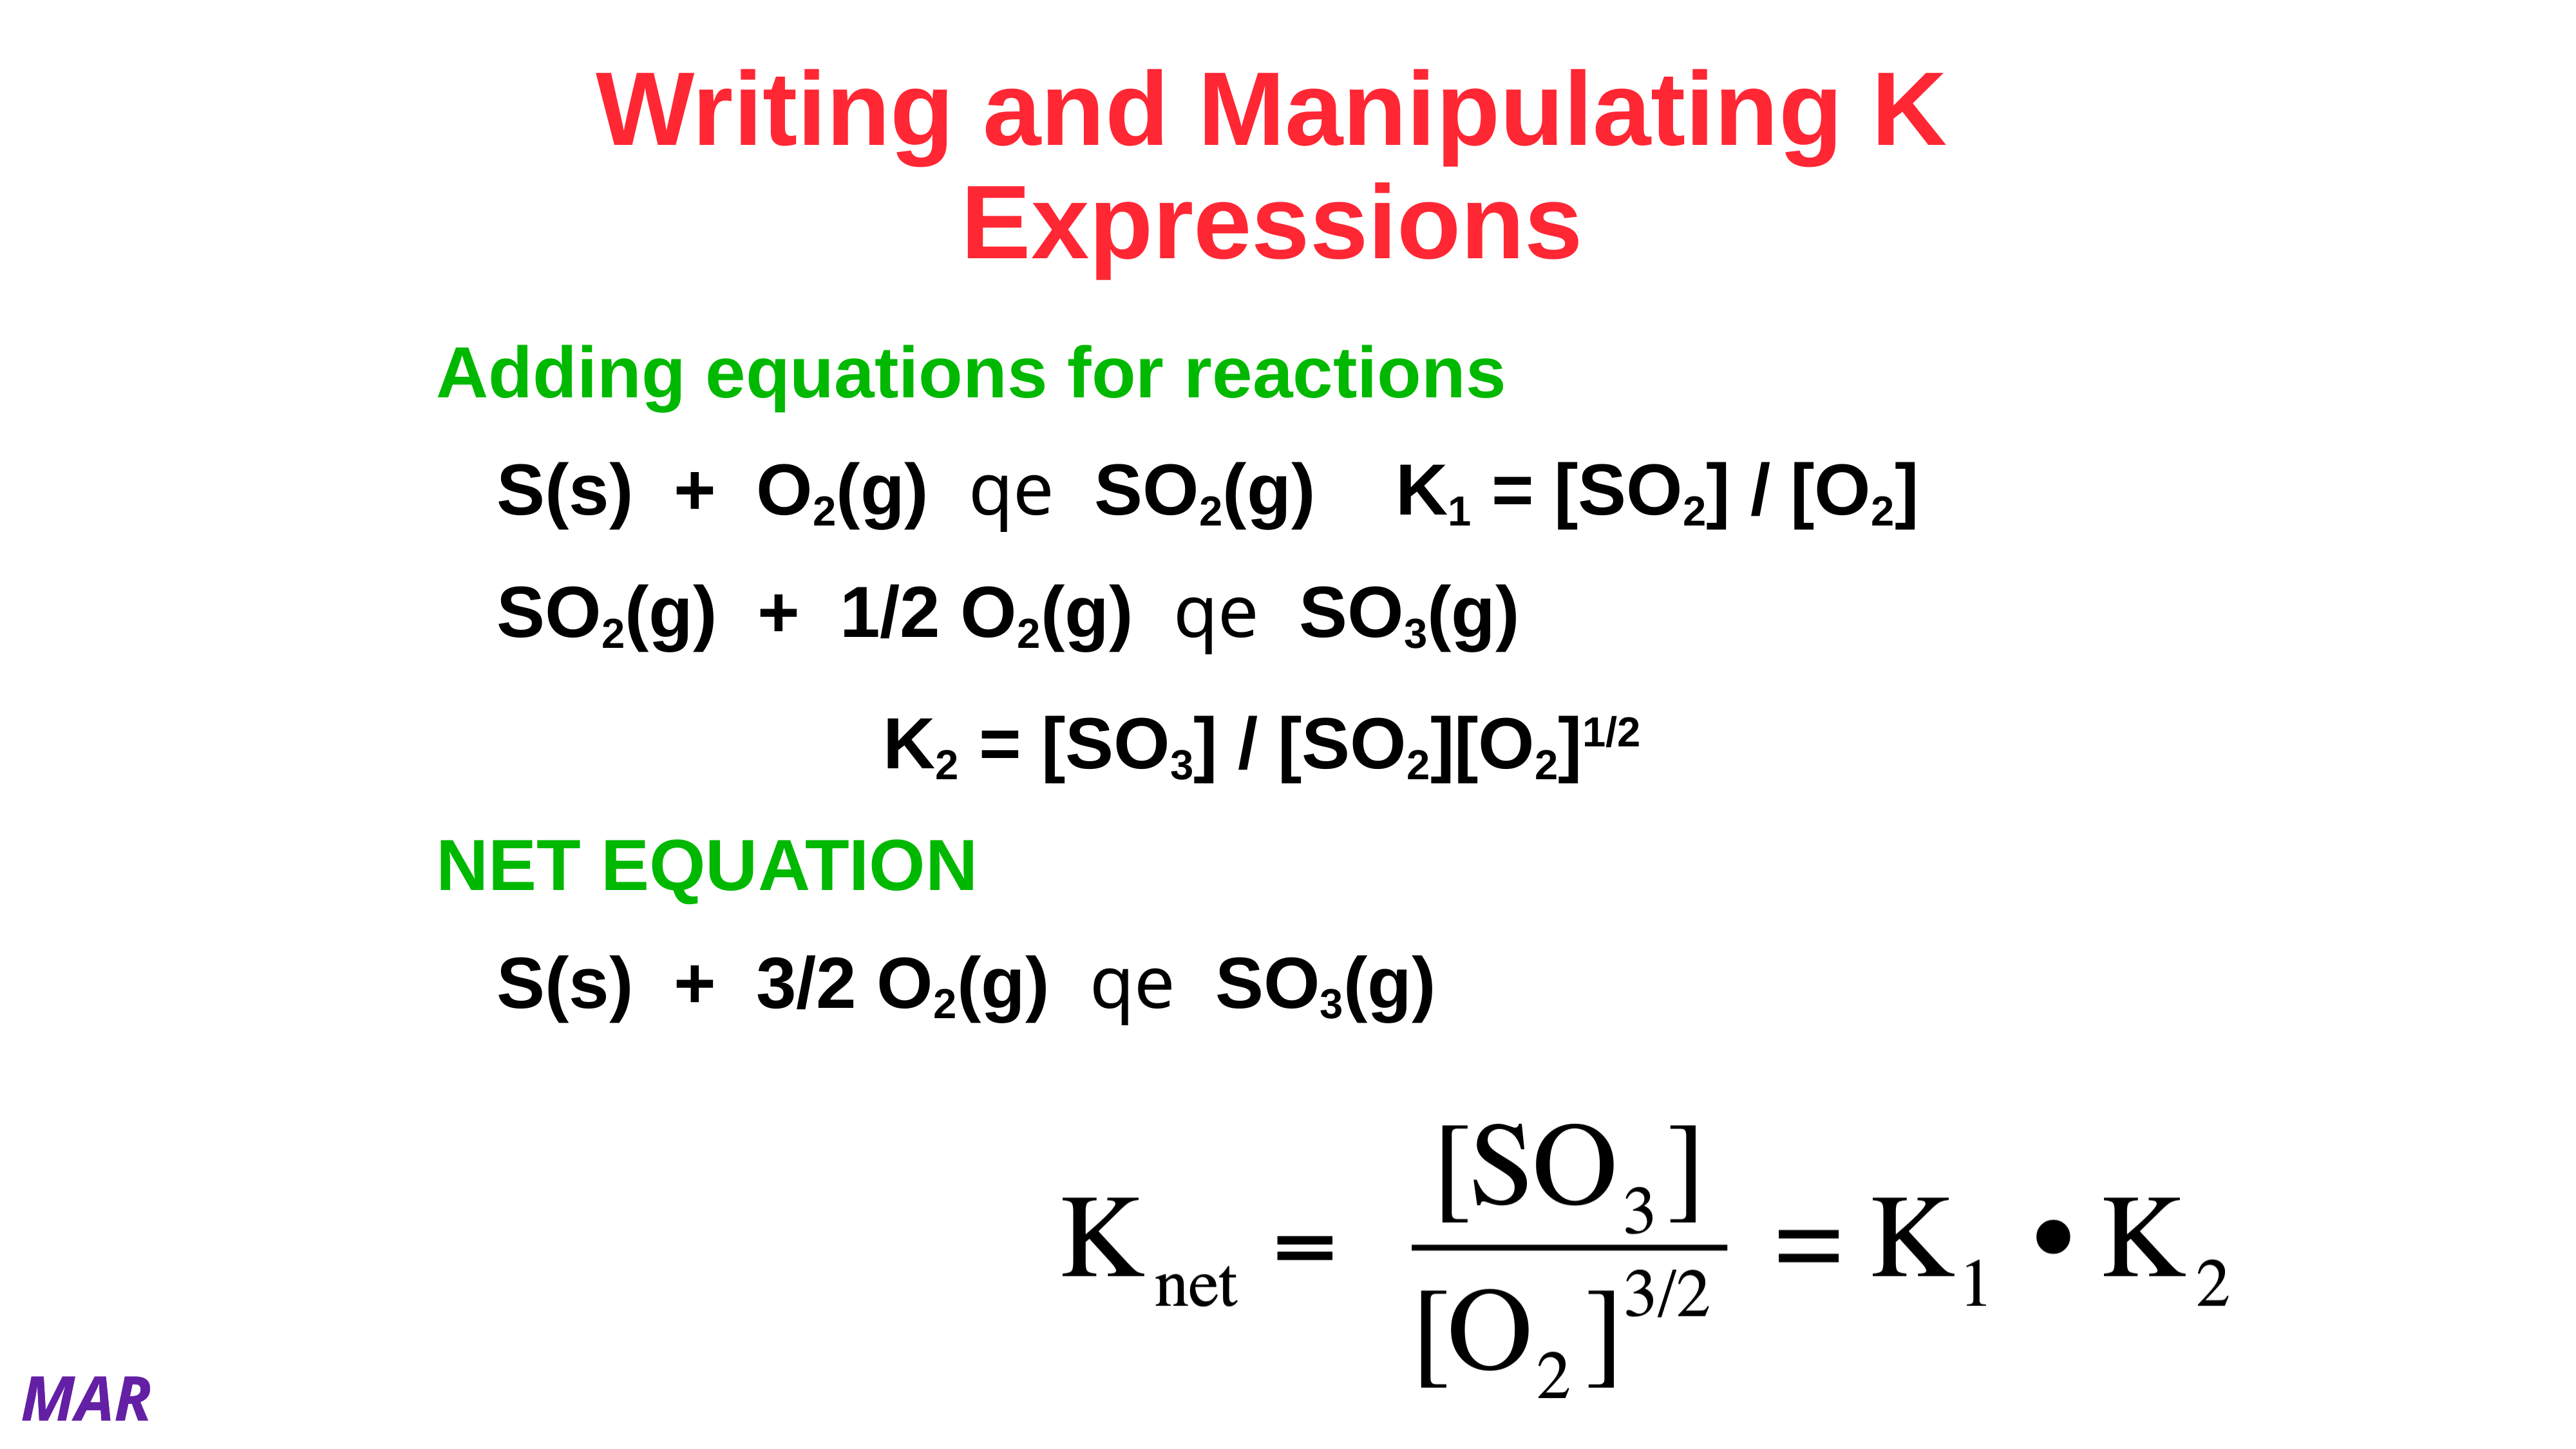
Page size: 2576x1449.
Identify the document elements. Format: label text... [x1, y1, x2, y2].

title Writing and Manipulating K Expressions [515, 31, 2030, 305]
picture [1043, 1088, 2300, 1423]
text_box MAR [3, 1349, 170, 1443]
list Adding equations for reactions S(s) + O2(g) qe SO2(g) K1 = [SO2] / [O2] SO2(g) + 1/2 O2(g) qe SO3(g) K2 = [SO3] / [SO2][O2]1/2 NET EQUATION S(s) + 3/2 O2(g) qe SO3(g) [418, 306, 2093, 1449]
